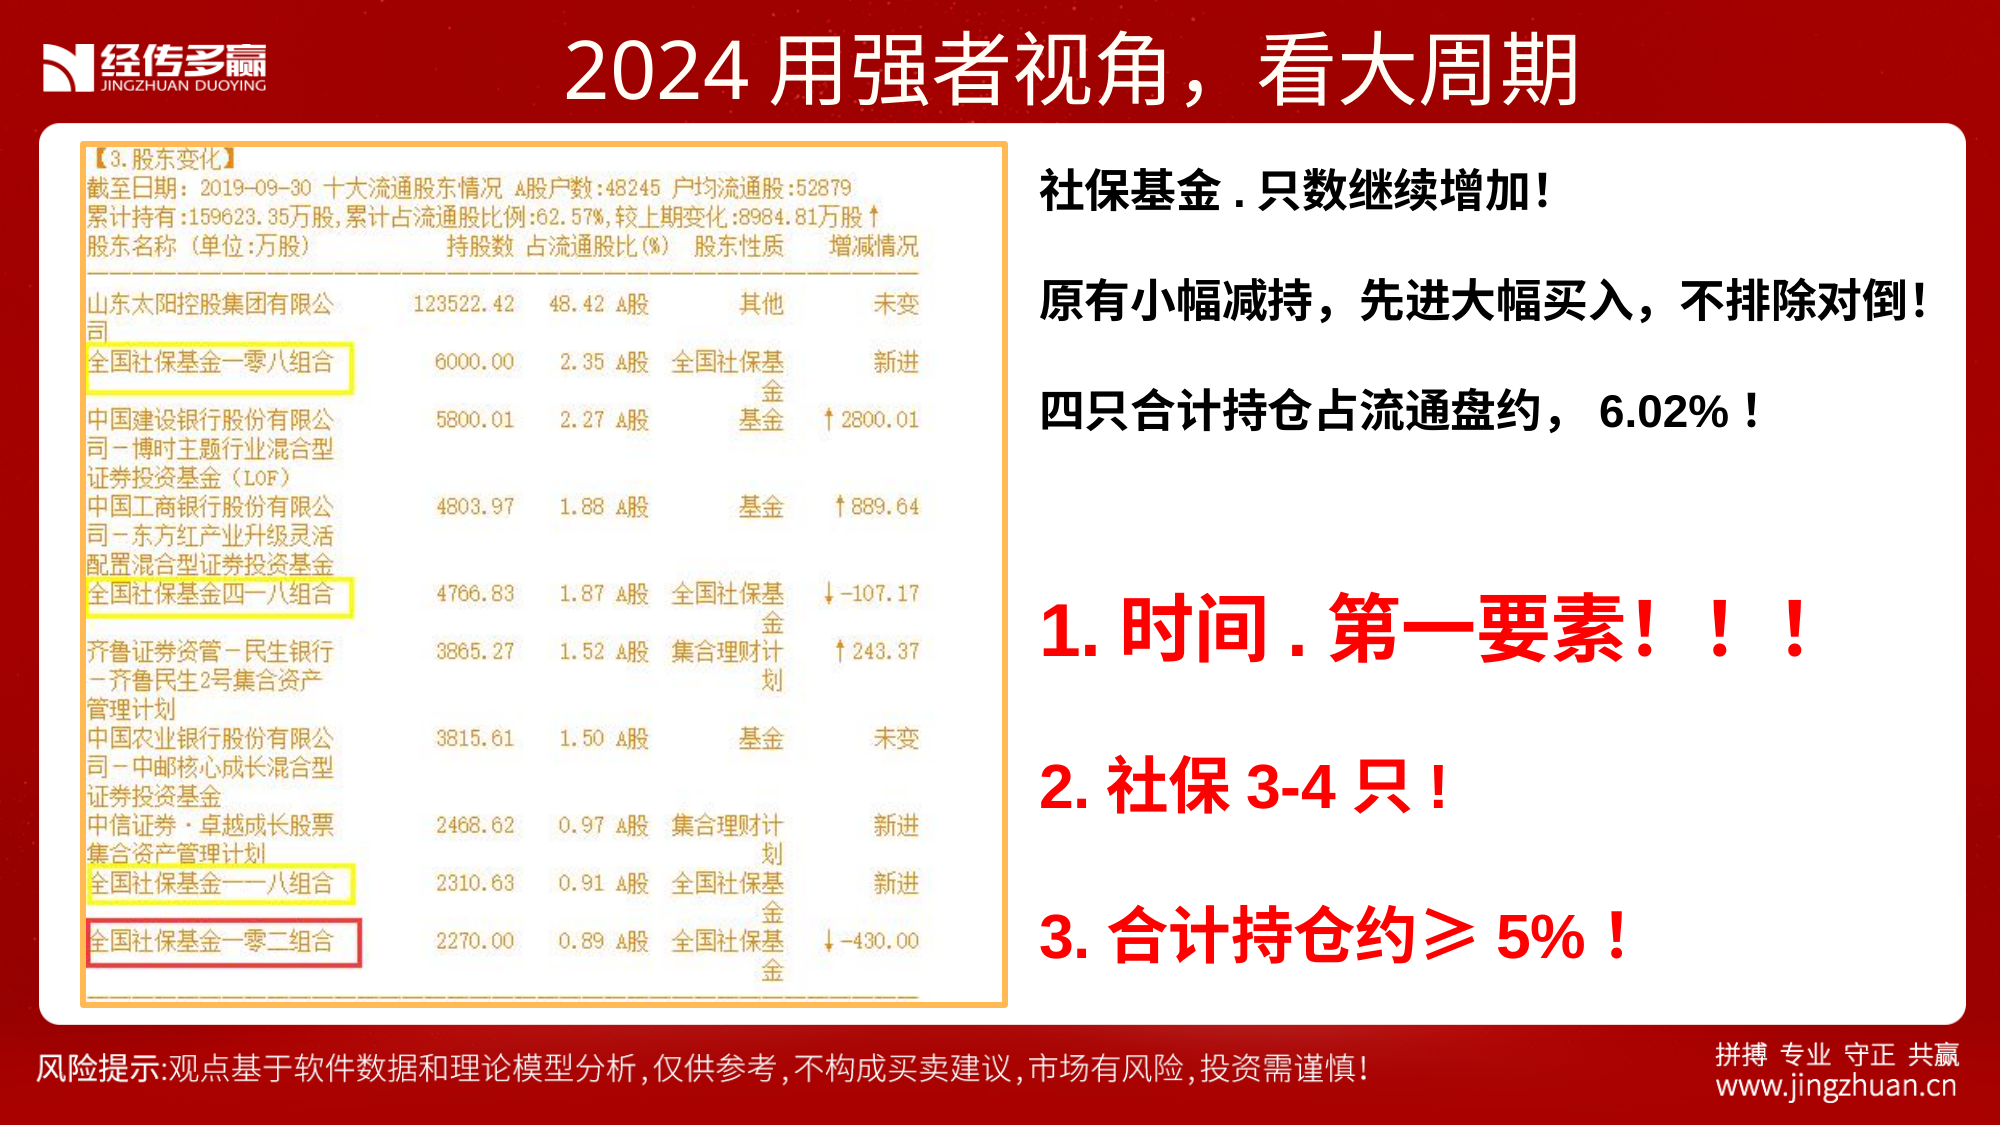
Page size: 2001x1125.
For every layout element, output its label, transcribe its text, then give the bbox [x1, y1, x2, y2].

text_box 2024用强者视角，看大周期 [283, 11, 1862, 124]
picture [0, 0, 2000, 1125]
text_box 社保基金.只数继续增加！ 原有小幅减持，先进大幅买入，不排除对倒！ 四只合计持仓占流通盘约，6.02%！ 1.时间.第一要素！！！ 2.社保3-4只! 3.合计持仓约≥5%！ [1024, 154, 1971, 979]
